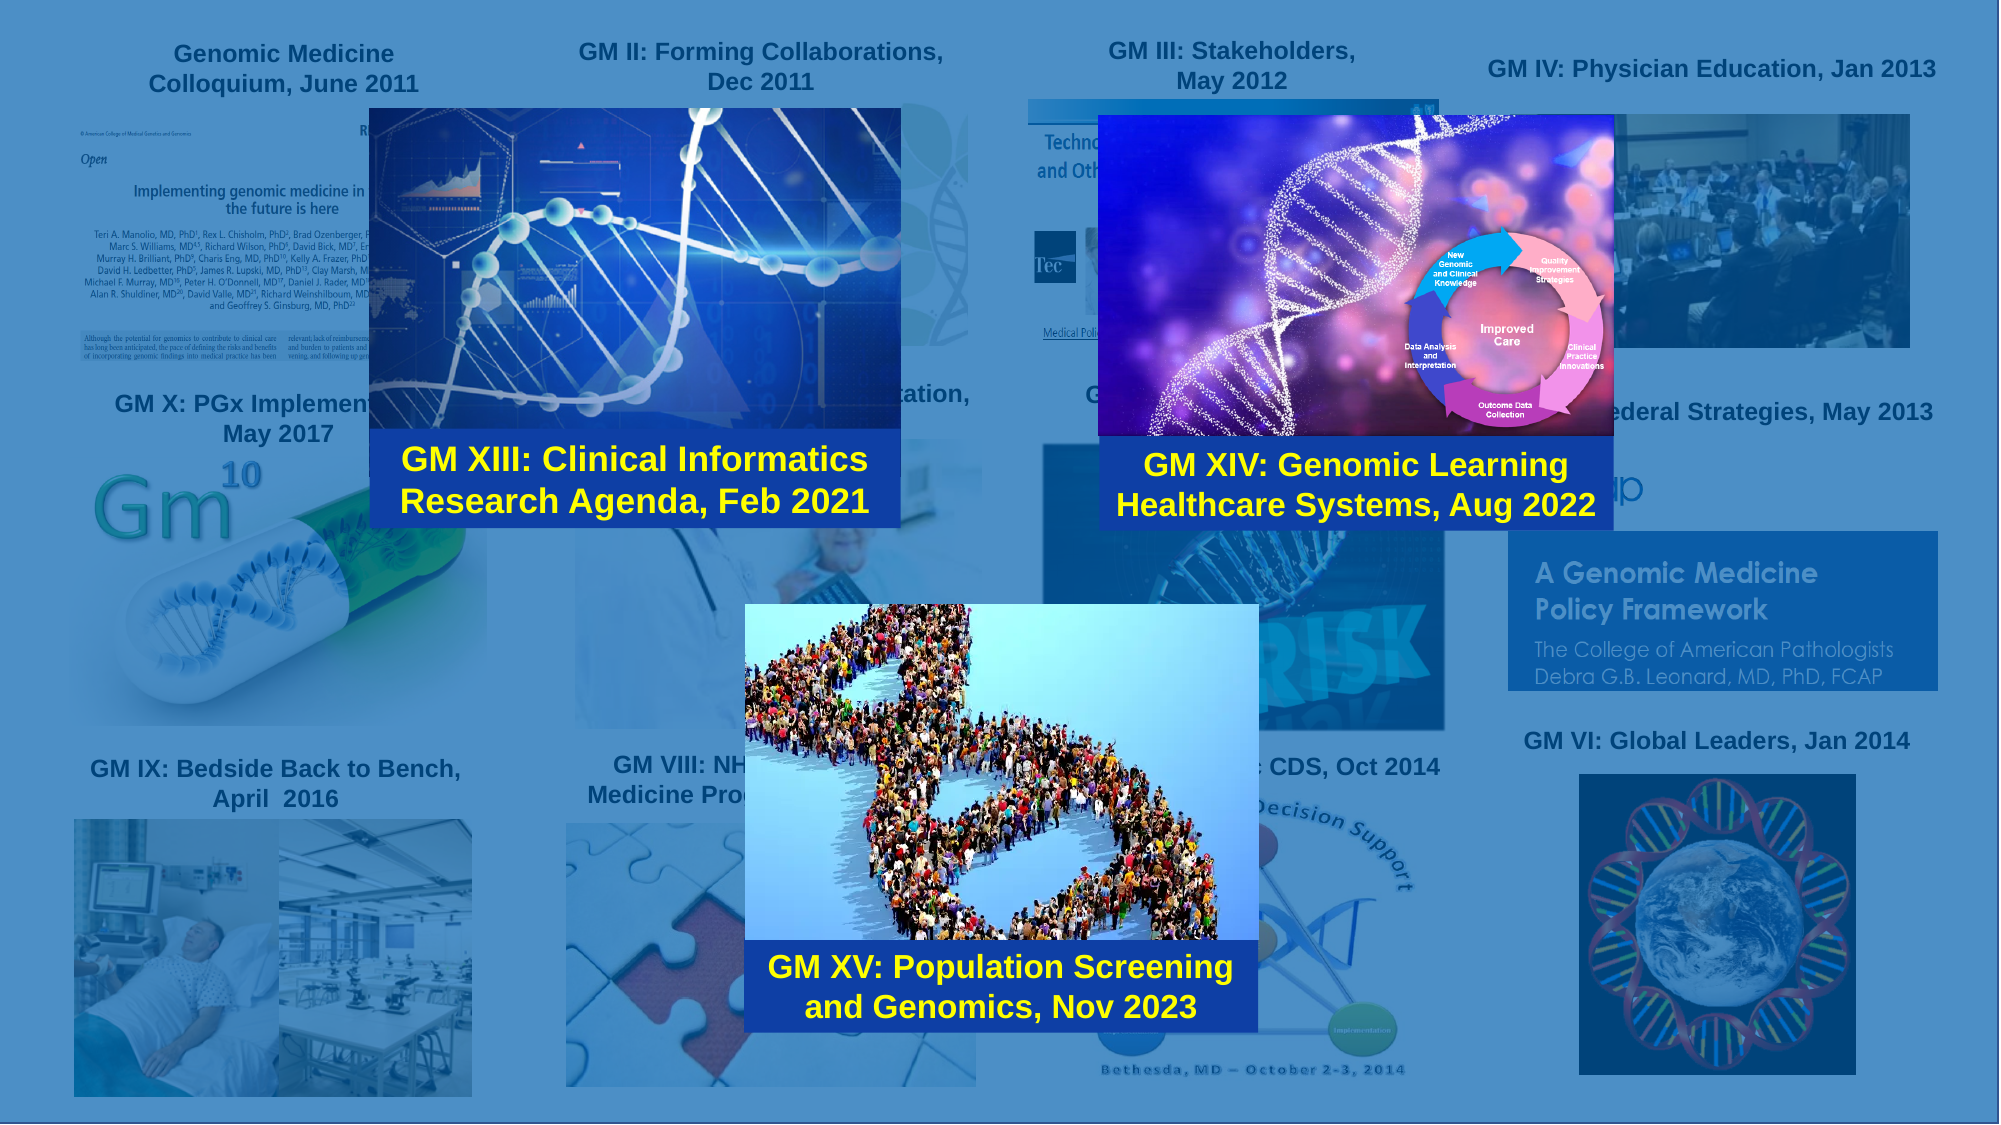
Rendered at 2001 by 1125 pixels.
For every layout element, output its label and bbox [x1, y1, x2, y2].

text_box [1028, 27, 1439, 348]
text_box [1098, 115, 1614, 533]
text_box [63, 744, 490, 1097]
text_box [571, 370, 996, 729]
text_box [1446, 44, 1980, 348]
text_box [744, 604, 1259, 1034]
text_box [1041, 371, 1446, 732]
text_box [1483, 717, 1952, 1075]
text_box [69, 380, 487, 726]
text_box [555, 28, 968, 346]
text_box [369, 108, 901, 530]
text_box [1021, 743, 1483, 1081]
text_box [1484, 388, 1965, 691]
text_box [544, 740, 998, 1087]
text_box [75, 29, 490, 361]
text_box [0, 0, 1999, 1124]
